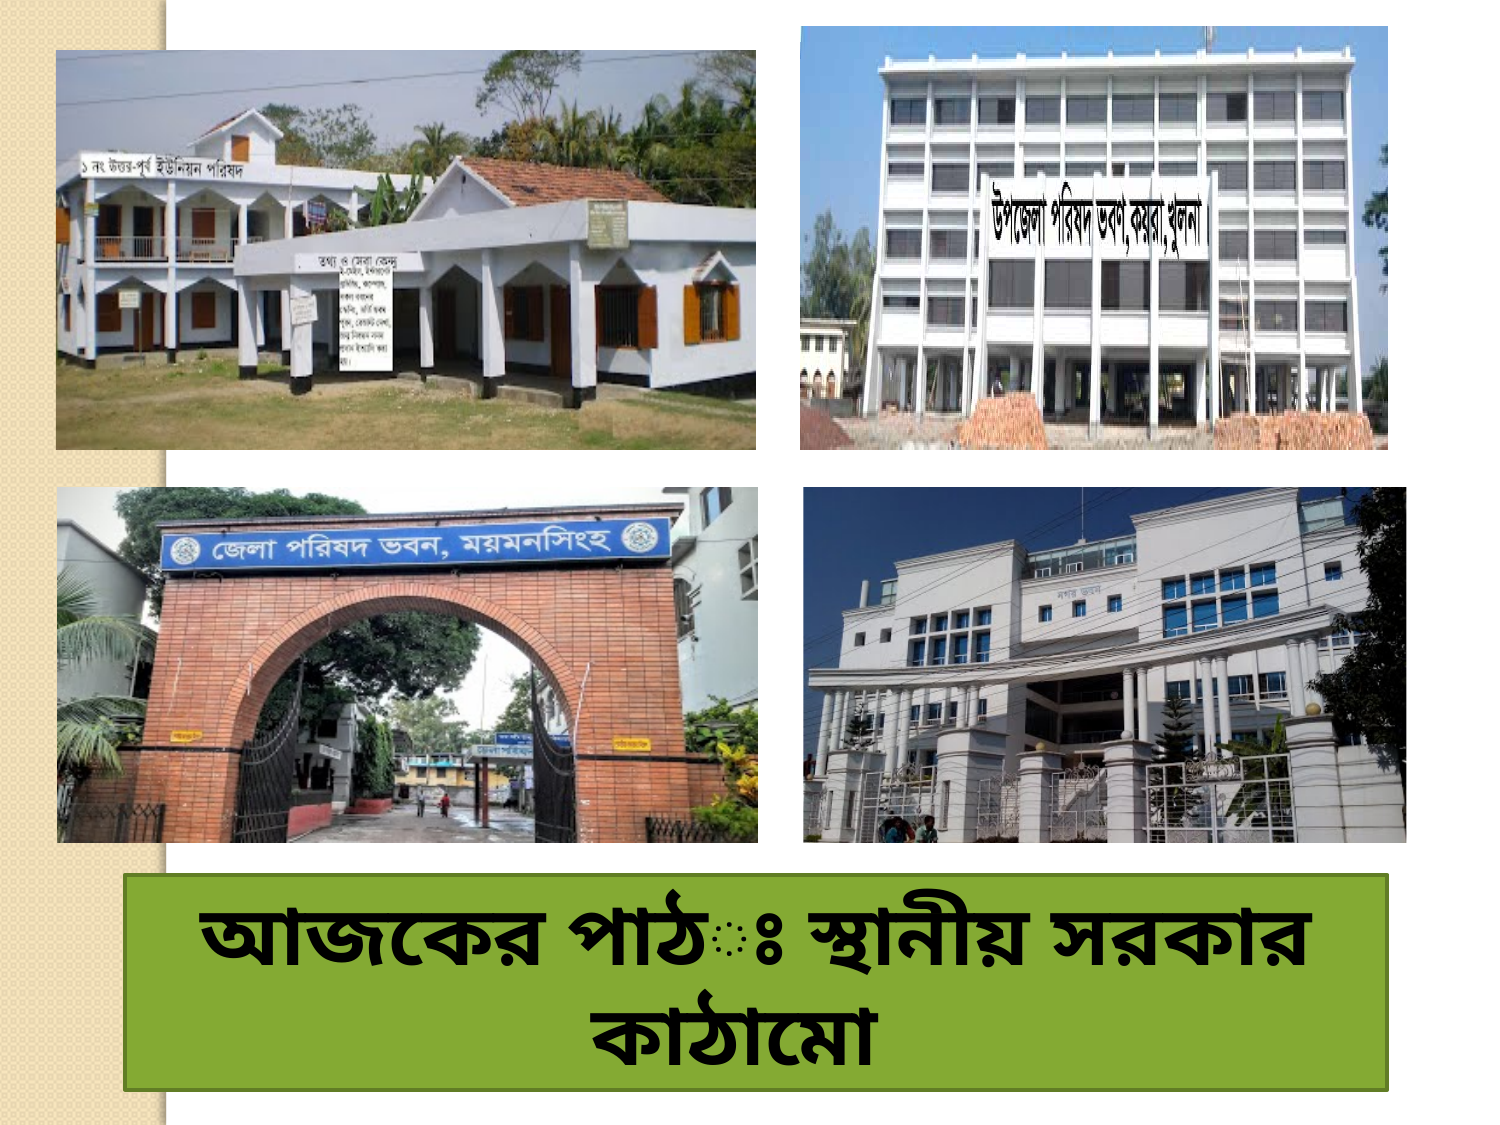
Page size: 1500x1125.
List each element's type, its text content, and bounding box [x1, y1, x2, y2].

picture [55, 49, 757, 451]
text_box আজকের পাঠঃ স্থানীয় সরকার কাঠামো [123, 873, 1389, 1092]
picture [56, 487, 758, 843]
picture [803, 487, 1407, 843]
picture [799, 26, 1388, 451]
